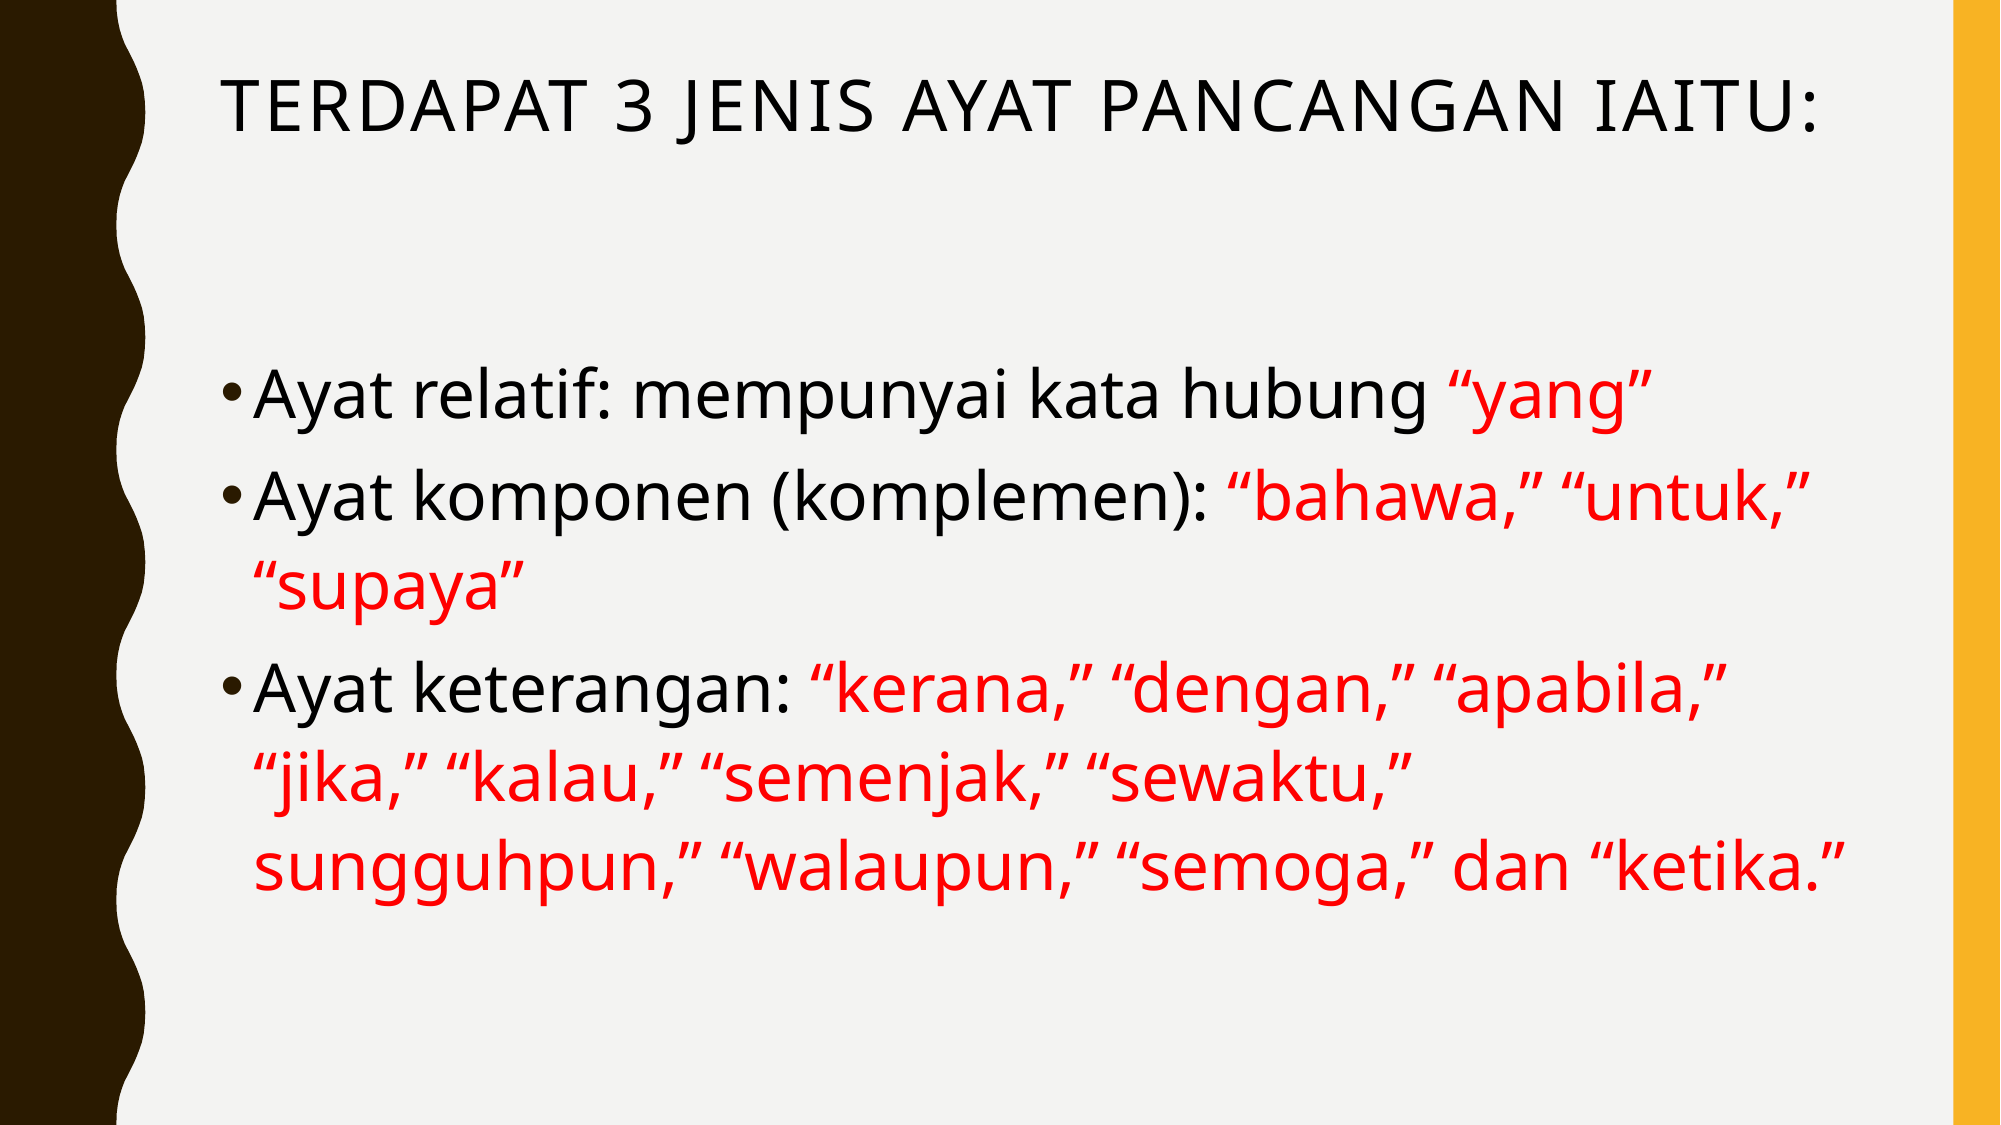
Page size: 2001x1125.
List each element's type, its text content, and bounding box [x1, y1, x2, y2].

title Terdapat 3 jenis ayat pancangan iaitu: [205, 62, 1875, 308]
list Ayat relatif: mempunyai kata hubung “yang” Ayat komponen (komplemen): “bahawa,” “untuk,” “supaya” Ayat keterangan: “kerana,” “dengan,” “apabila,” “jika,” “kalau,” “semenjak,” “sewaktu,” sungguhpun,” “walaupun,” “semoga,” dan “ketika.” [205, 335, 1875, 927]
